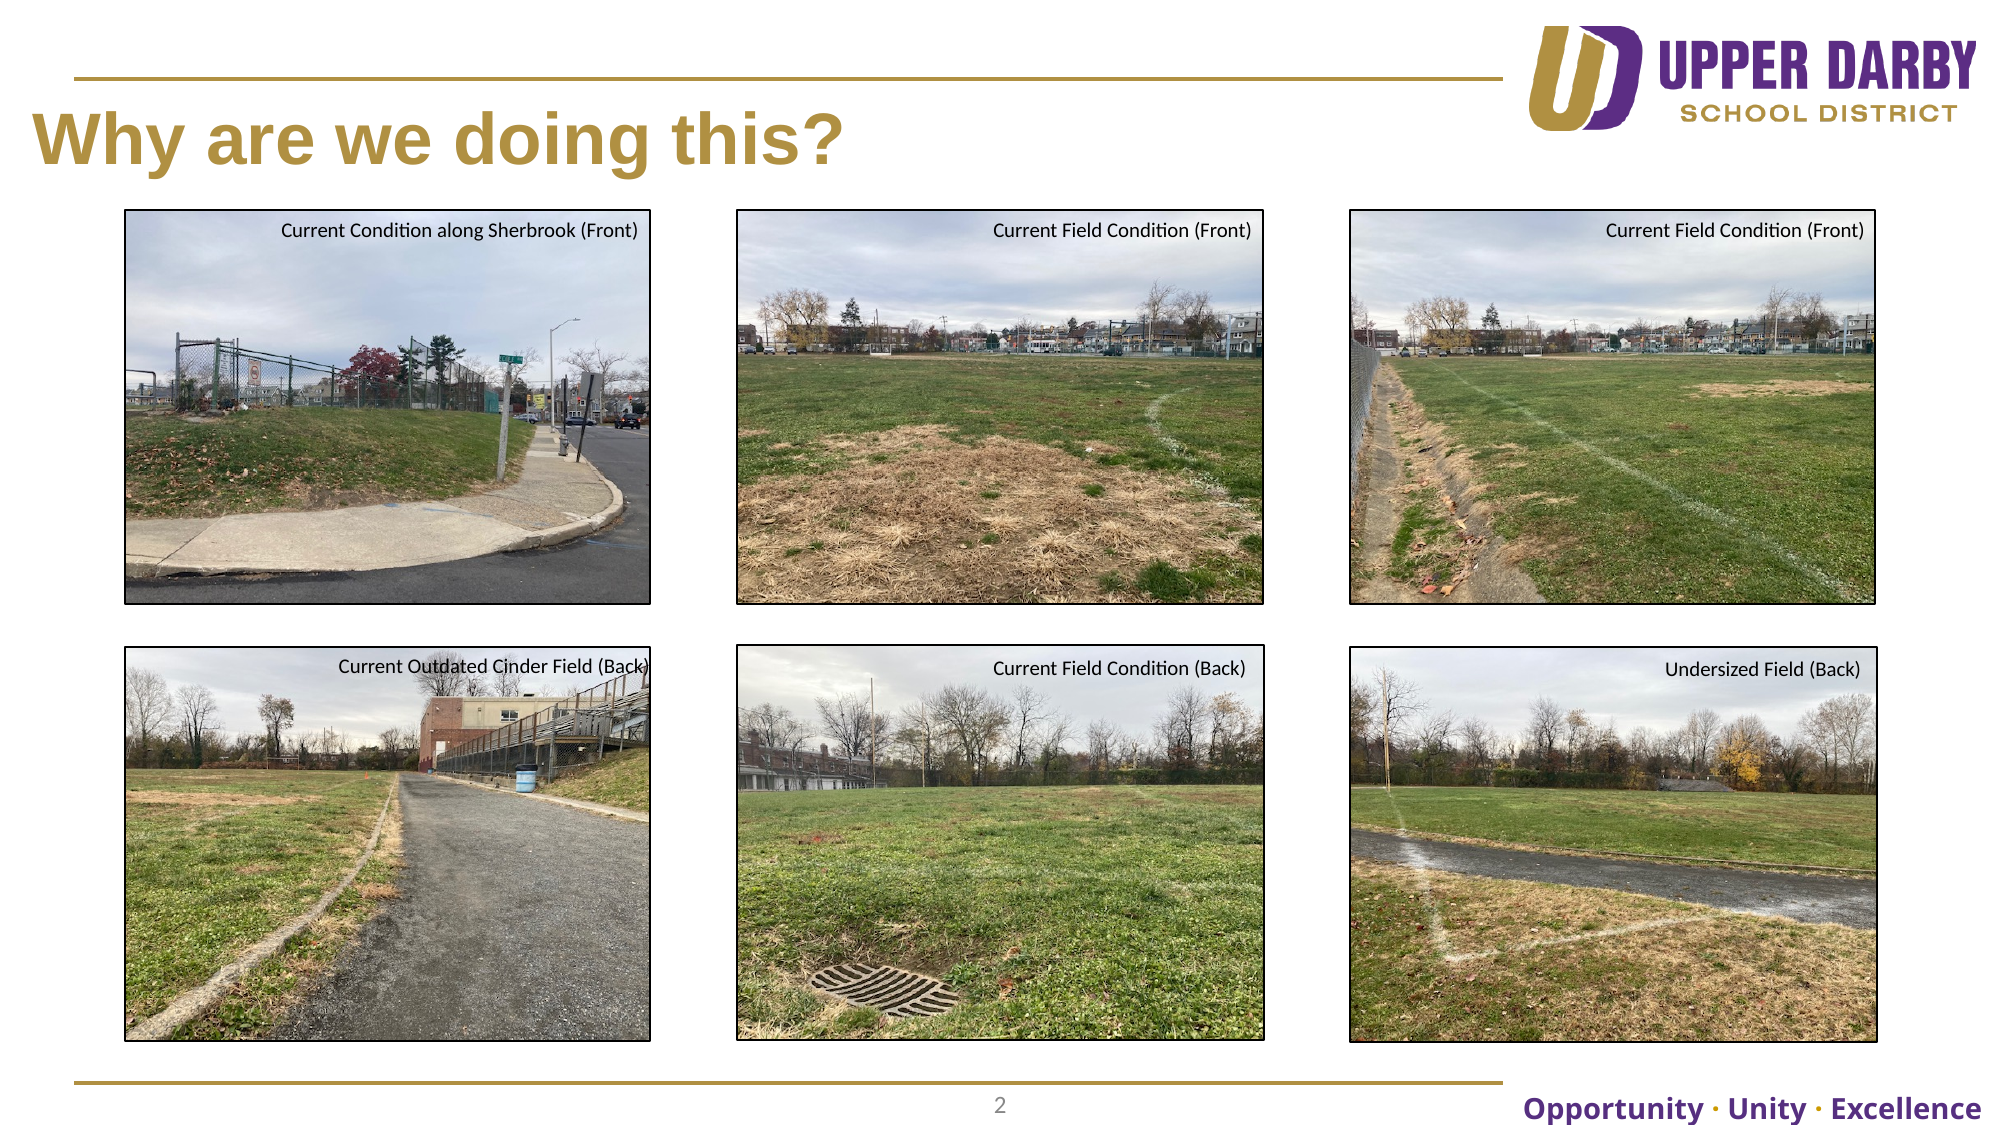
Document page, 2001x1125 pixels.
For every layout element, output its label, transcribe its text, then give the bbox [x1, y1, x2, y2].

picture [1529, 26, 1976, 132]
slide_number 2 [985, 1080, 1015, 1125]
picture [125, 210, 650, 604]
picture [738, 645, 1264, 1040]
title Why are we doing this? [24, 78, 1527, 203]
picture [1350, 210, 1875, 604]
picture [1350, 647, 1876, 1042]
picture [737, 210, 1262, 604]
picture [125, 647, 650, 1041]
text_box Opportunity · Unity · Excellence [1515, 1055, 1990, 1125]
text_box Current Outdated Cinder Field (Back) [331, 645, 665, 685]
